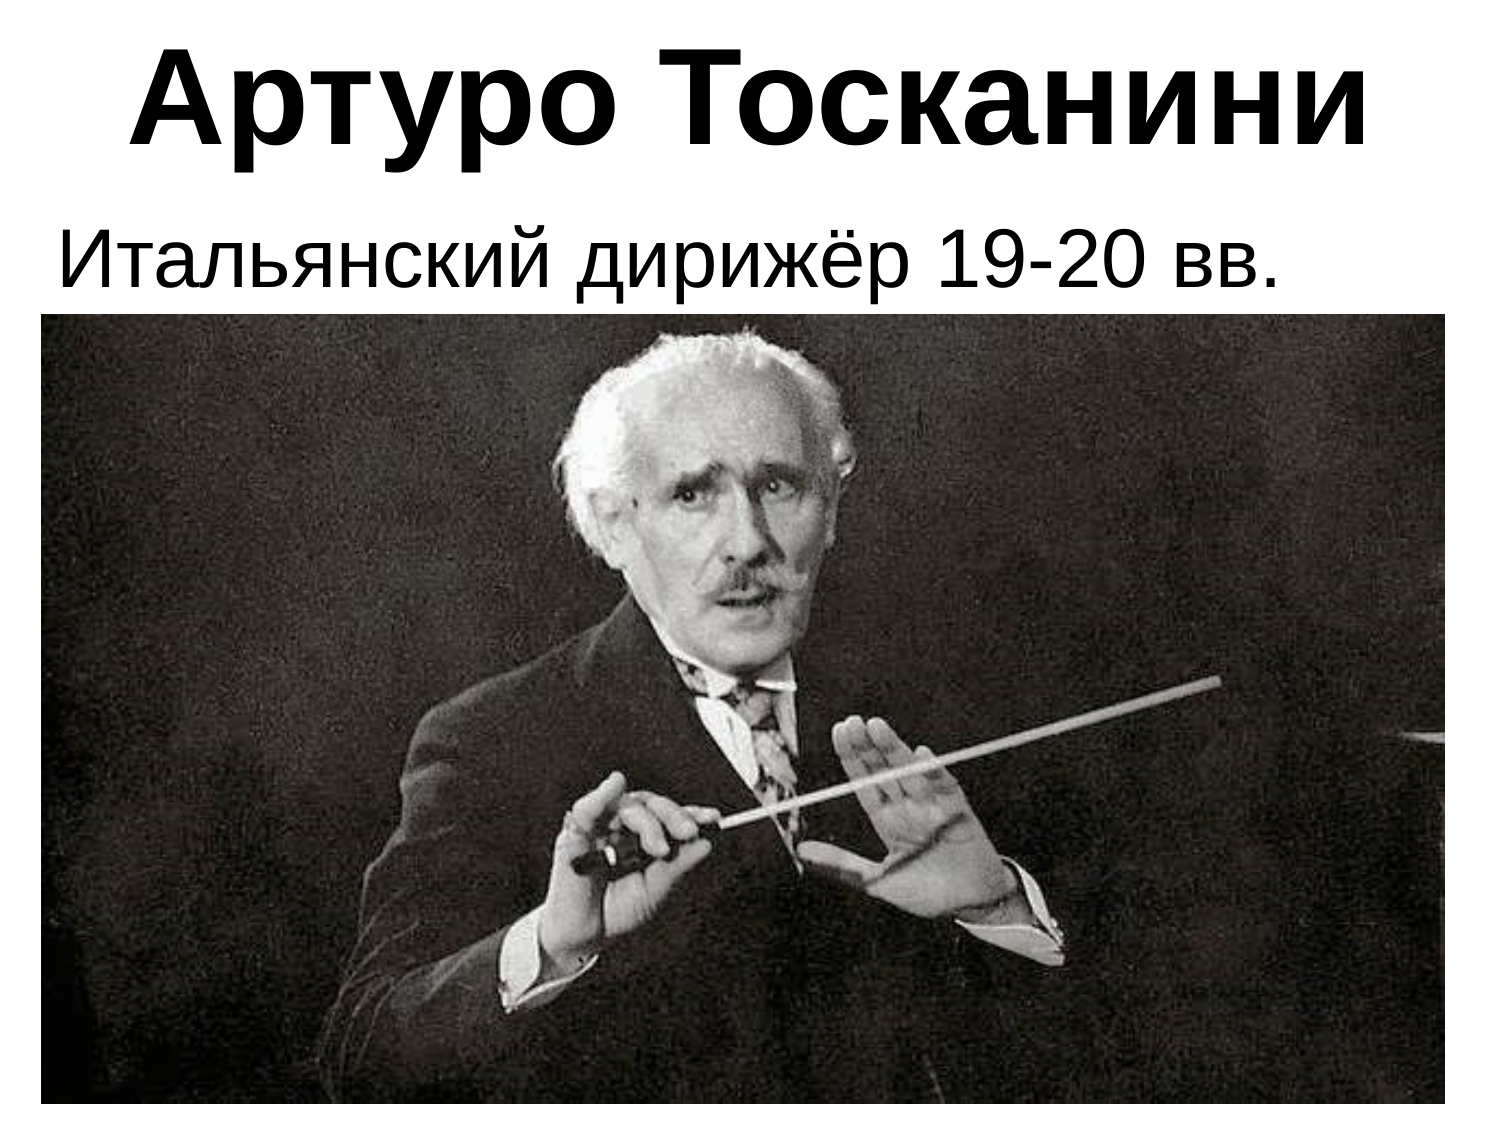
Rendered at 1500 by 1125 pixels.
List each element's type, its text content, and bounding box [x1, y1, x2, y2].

title Артуро Тосканини [75, 0, 1425, 183]
picture [41, 314, 1445, 1104]
list Итальянский дирижёр 19-20 вв. [41, 196, 1483, 303]
